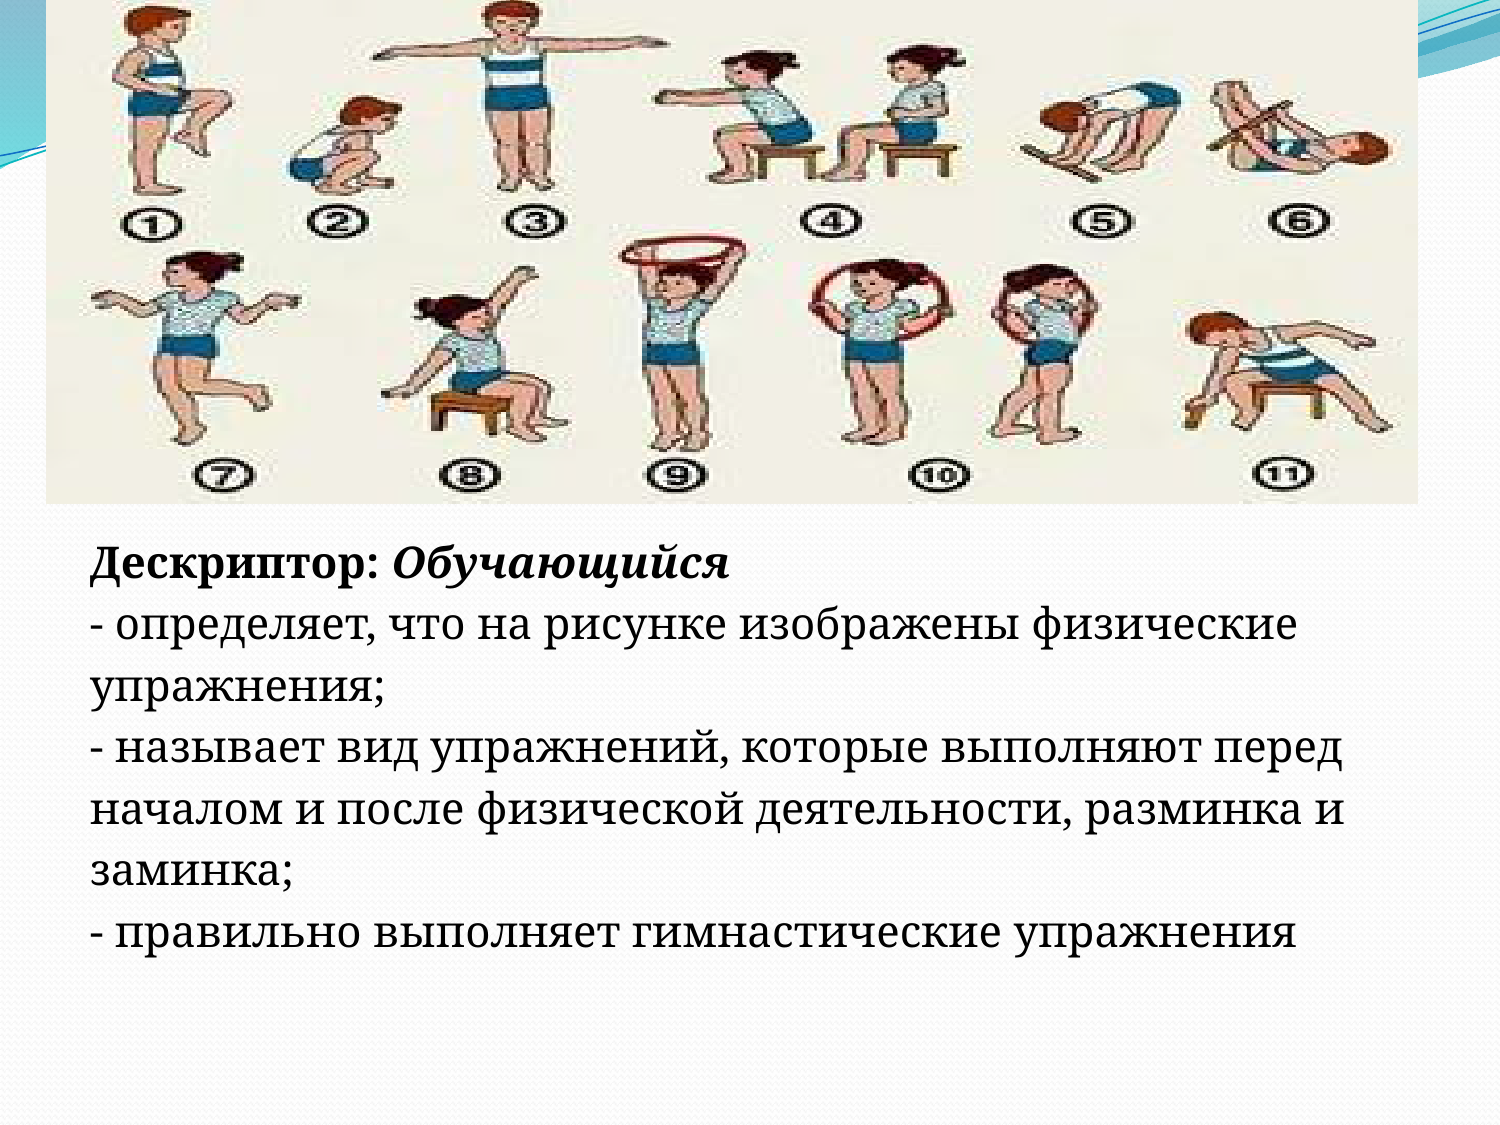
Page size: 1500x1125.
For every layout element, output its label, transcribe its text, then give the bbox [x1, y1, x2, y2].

list Дескриптор: Обучающийся - определяет, что на рисунке изображены физические упражнения; - называет вид упражнений, которые выполняют перед началом и после физической деятельности, разминка и заминка; - правильно выполняет гимнастические упражнения [75, 527, 1425, 1038]
picture [46, 0, 1419, 505]
